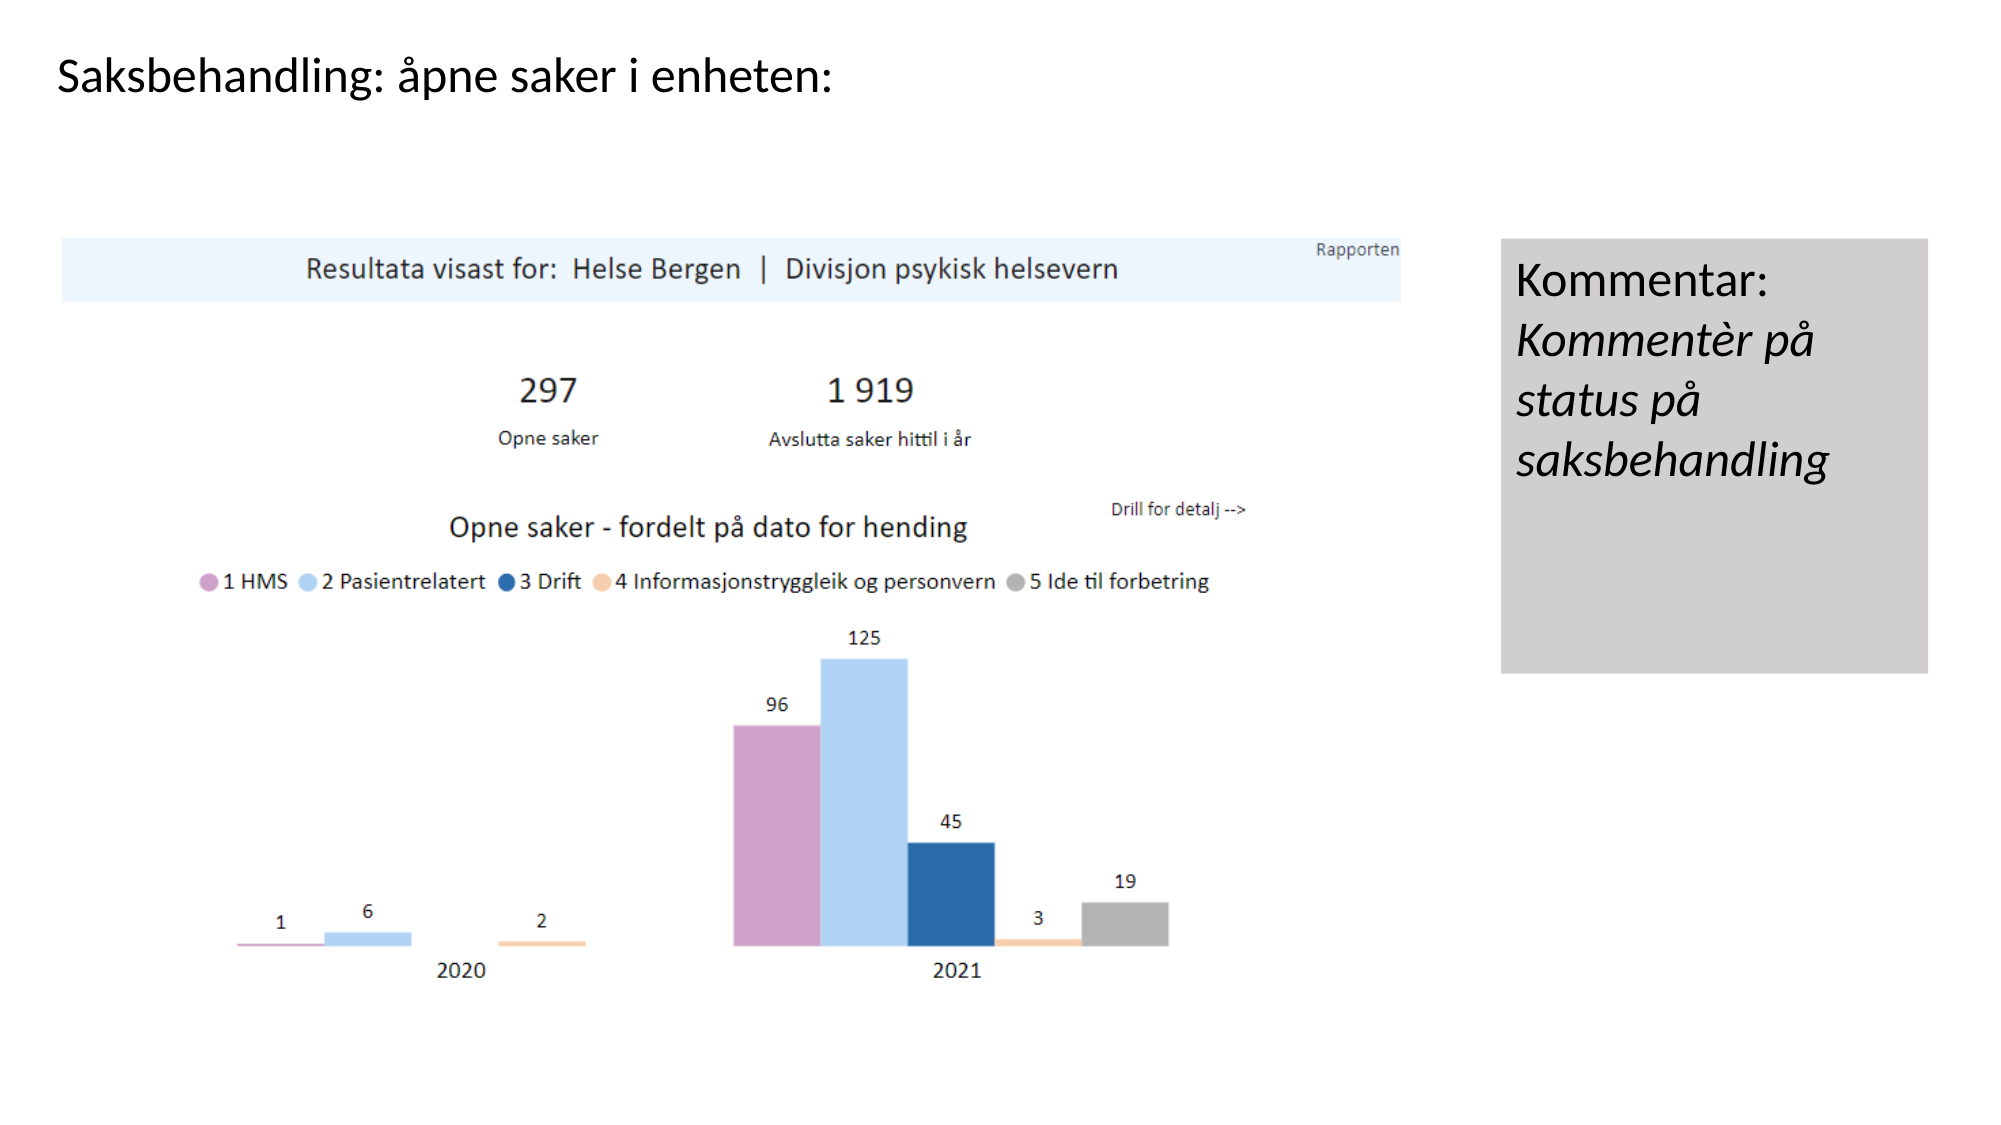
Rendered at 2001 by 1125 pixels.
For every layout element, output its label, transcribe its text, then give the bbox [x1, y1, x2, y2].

text_box Saksbehandling: åpne saker i enheten: [42, 35, 1236, 111]
picture [62, 238, 1401, 1031]
text_box Kommentar: Kommentèr på status på saksbehandling [1501, 238, 1929, 674]
